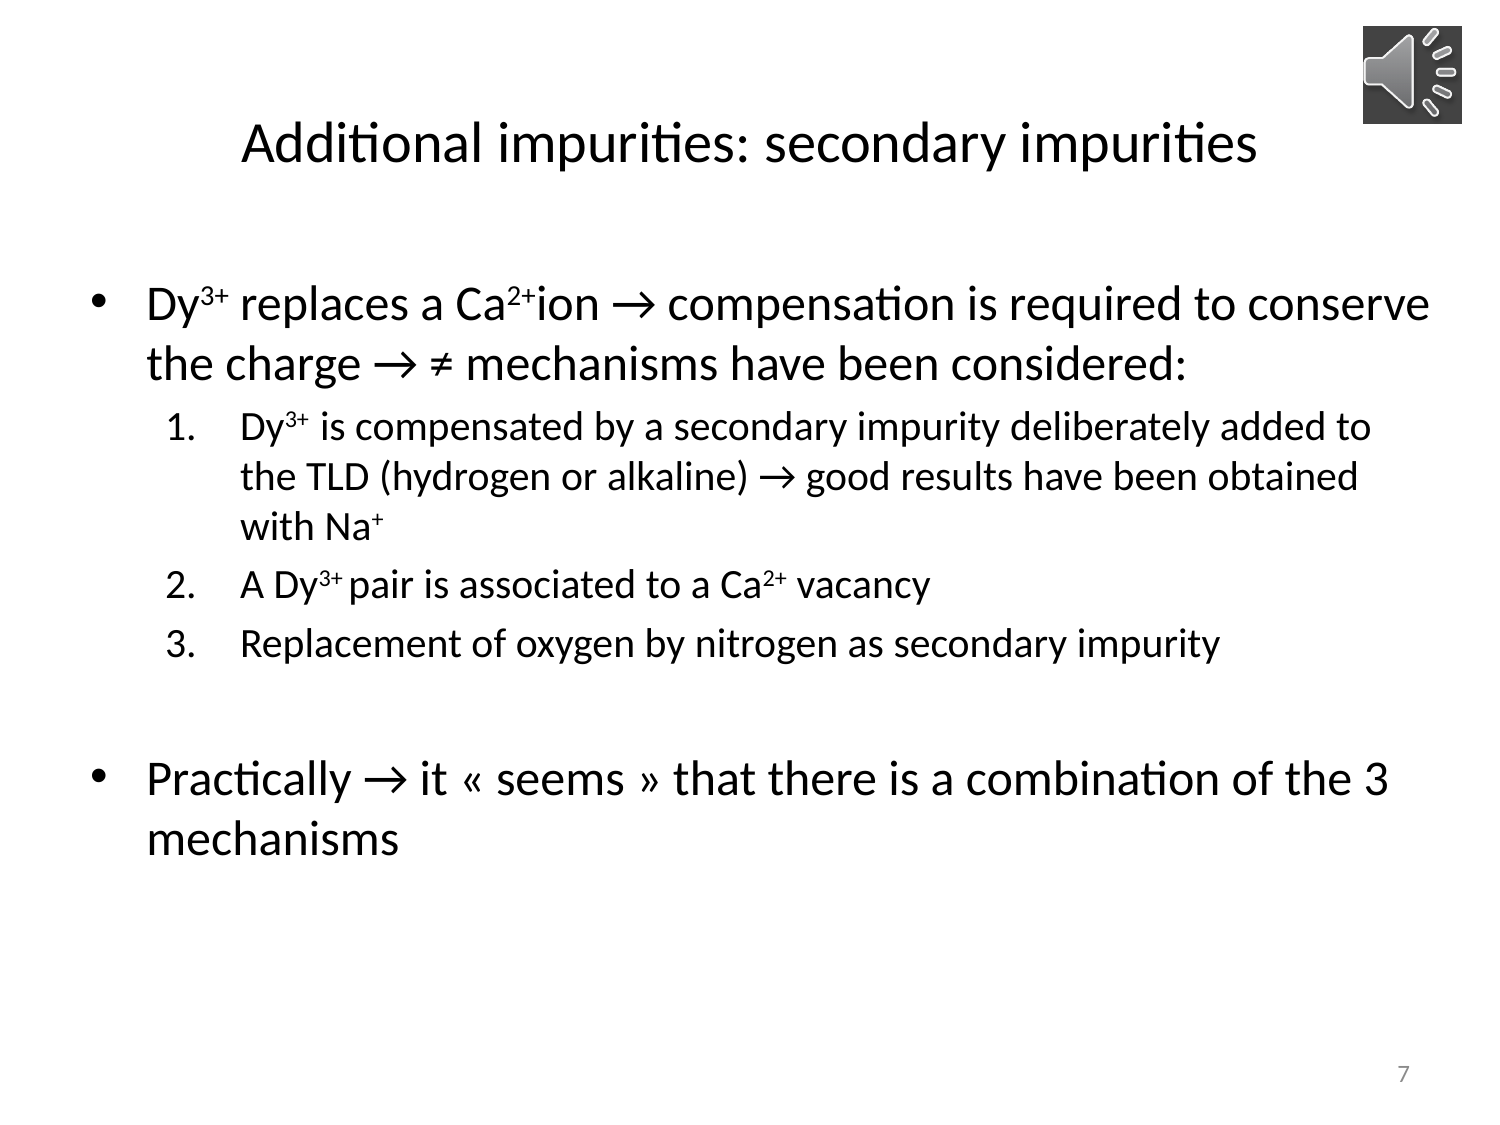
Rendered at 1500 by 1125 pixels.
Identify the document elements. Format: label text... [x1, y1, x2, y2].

list Dy3+ replaces a Ca2+ion → compensation is required to conserve the charge → ≠ mechanisms have been considered: Dy3+ is compensated by a secondary impurity deliberately added to the TLD (hydrogen or alkaline) → good results have been obtained with Na+ A Dy3+ pair is associated to a Ca2+ vacancy Replacement of oxygen by nitrogen as secondary impurity Practically → it « seems » that there is a combination of the 3 mechanisms [75, 262, 1450, 1013]
slide_number 7 [1074, 1042, 1425, 1103]
title Additional impurities: secondary impurities [75, 45, 1425, 233]
picture [1362, 24, 1463, 126]
